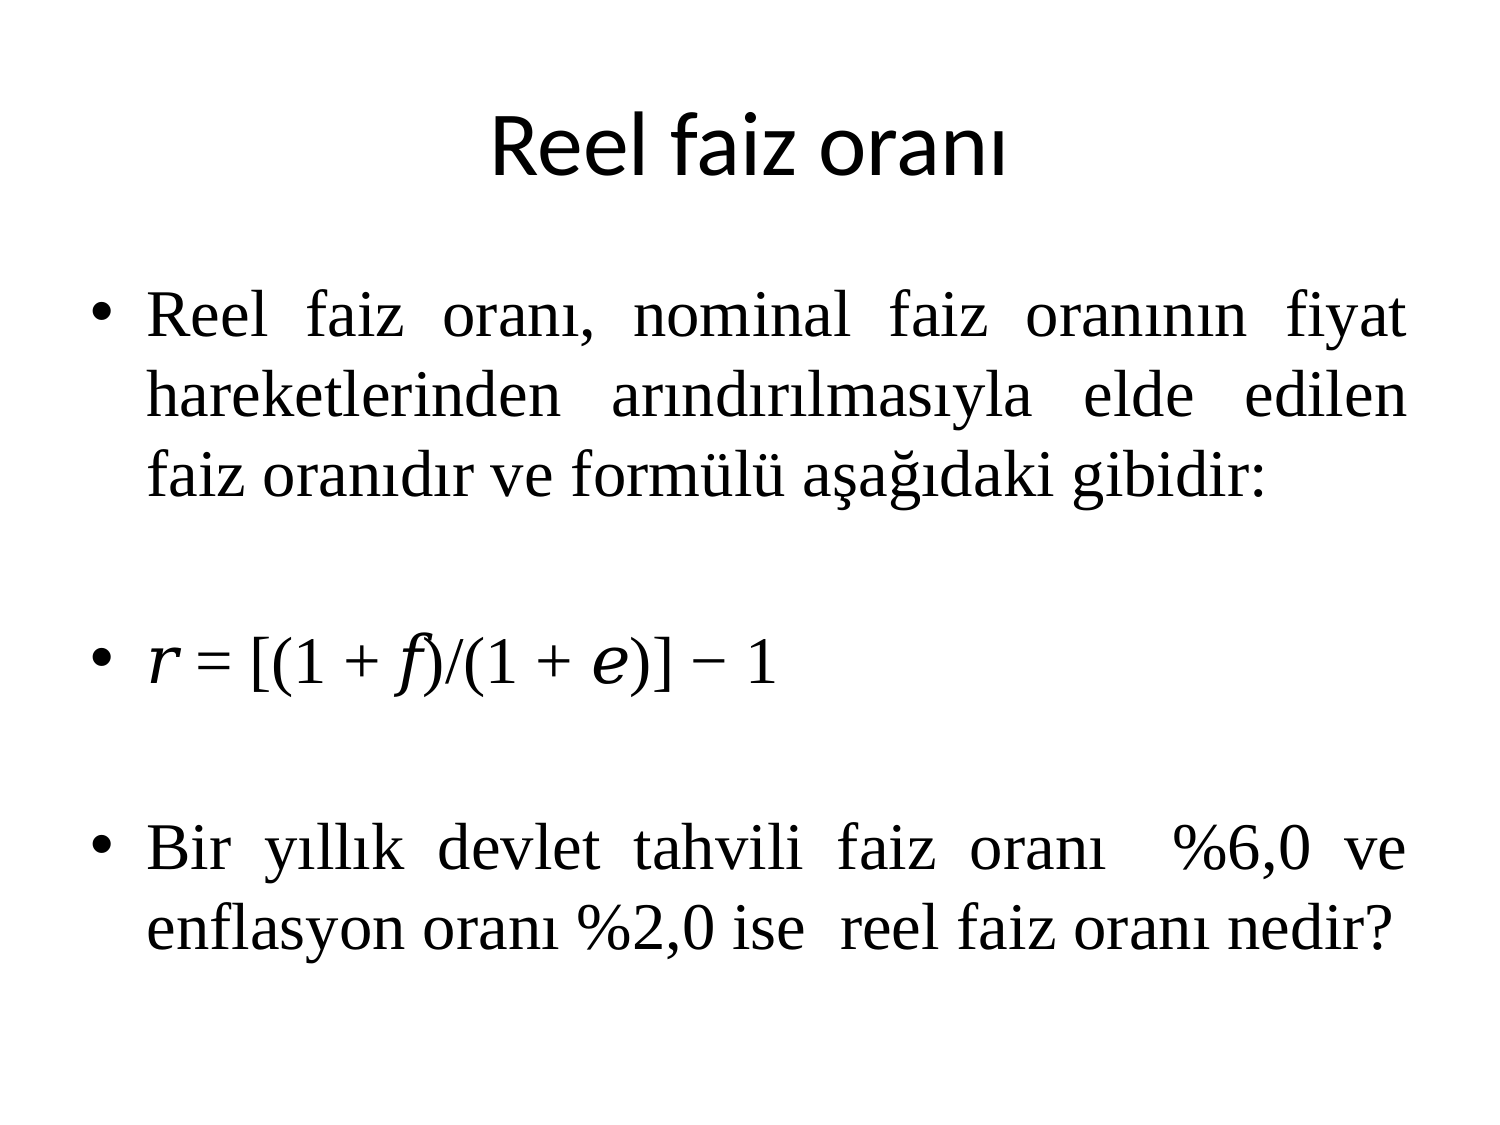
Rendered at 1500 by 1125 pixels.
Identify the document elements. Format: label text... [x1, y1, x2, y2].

title Reel faiz oranı [75, 45, 1425, 233]
list Reel faiz oranı, nominal faiz oranının fiyat hareketlerinden arındırılmasıyla elde edilen faiz oranıdır ve formülü aşağıdaki gibidir: 𝑟 = [(1 + 𝑓)/(1 + 𝑒)] − 1 Bir yıllık devlet tahvili faiz oranı %6,0 ve enflasyon oranı %2,0 ise reel faiz oranı nedir? [75, 262, 1425, 1005]
